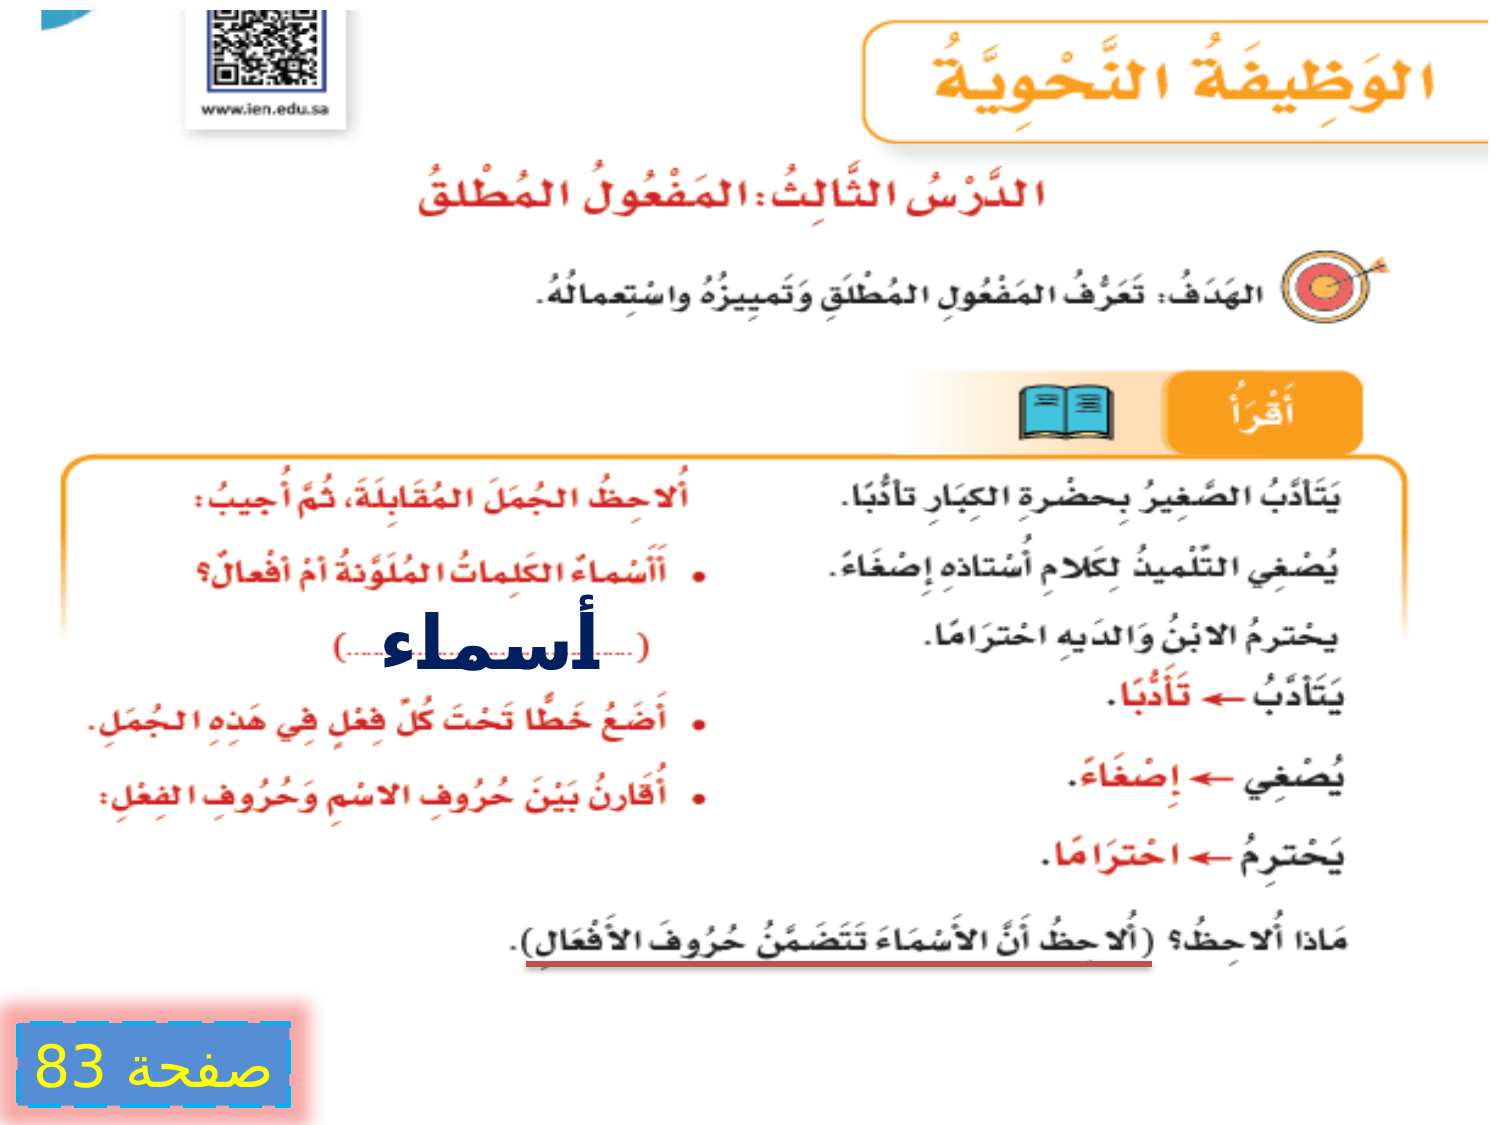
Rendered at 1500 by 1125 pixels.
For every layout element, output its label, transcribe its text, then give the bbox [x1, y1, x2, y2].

text_box صفحة 83 [16, 1021, 291, 1108]
picture [41, 9, 1489, 988]
